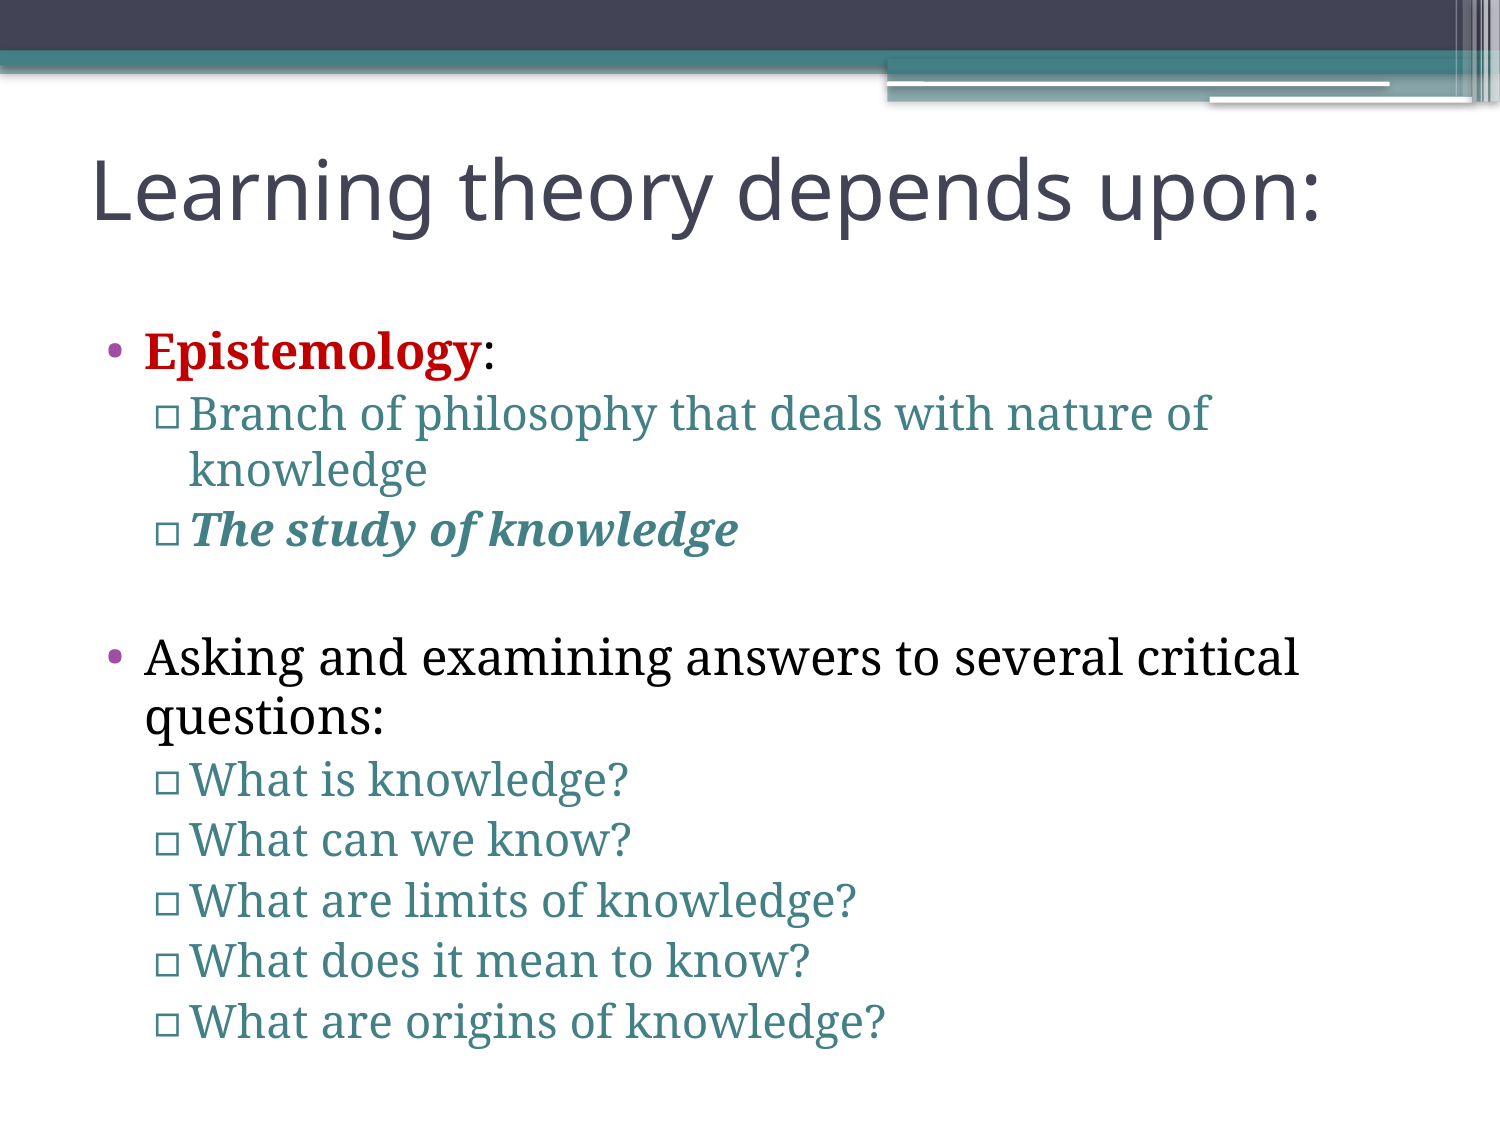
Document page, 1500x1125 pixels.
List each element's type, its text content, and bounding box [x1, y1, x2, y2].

list Epistemology: Branch of philosophy that deals with nature of knowledge The study of knowledge Asking and examining answers to several critical questions: What is knowledge? What can we know? What are limits of knowledge? What does it mean to know? What are origins of knowledge? [75, 312, 1425, 1063]
title Learning theory depends upon: [75, 99, 1425, 275]
